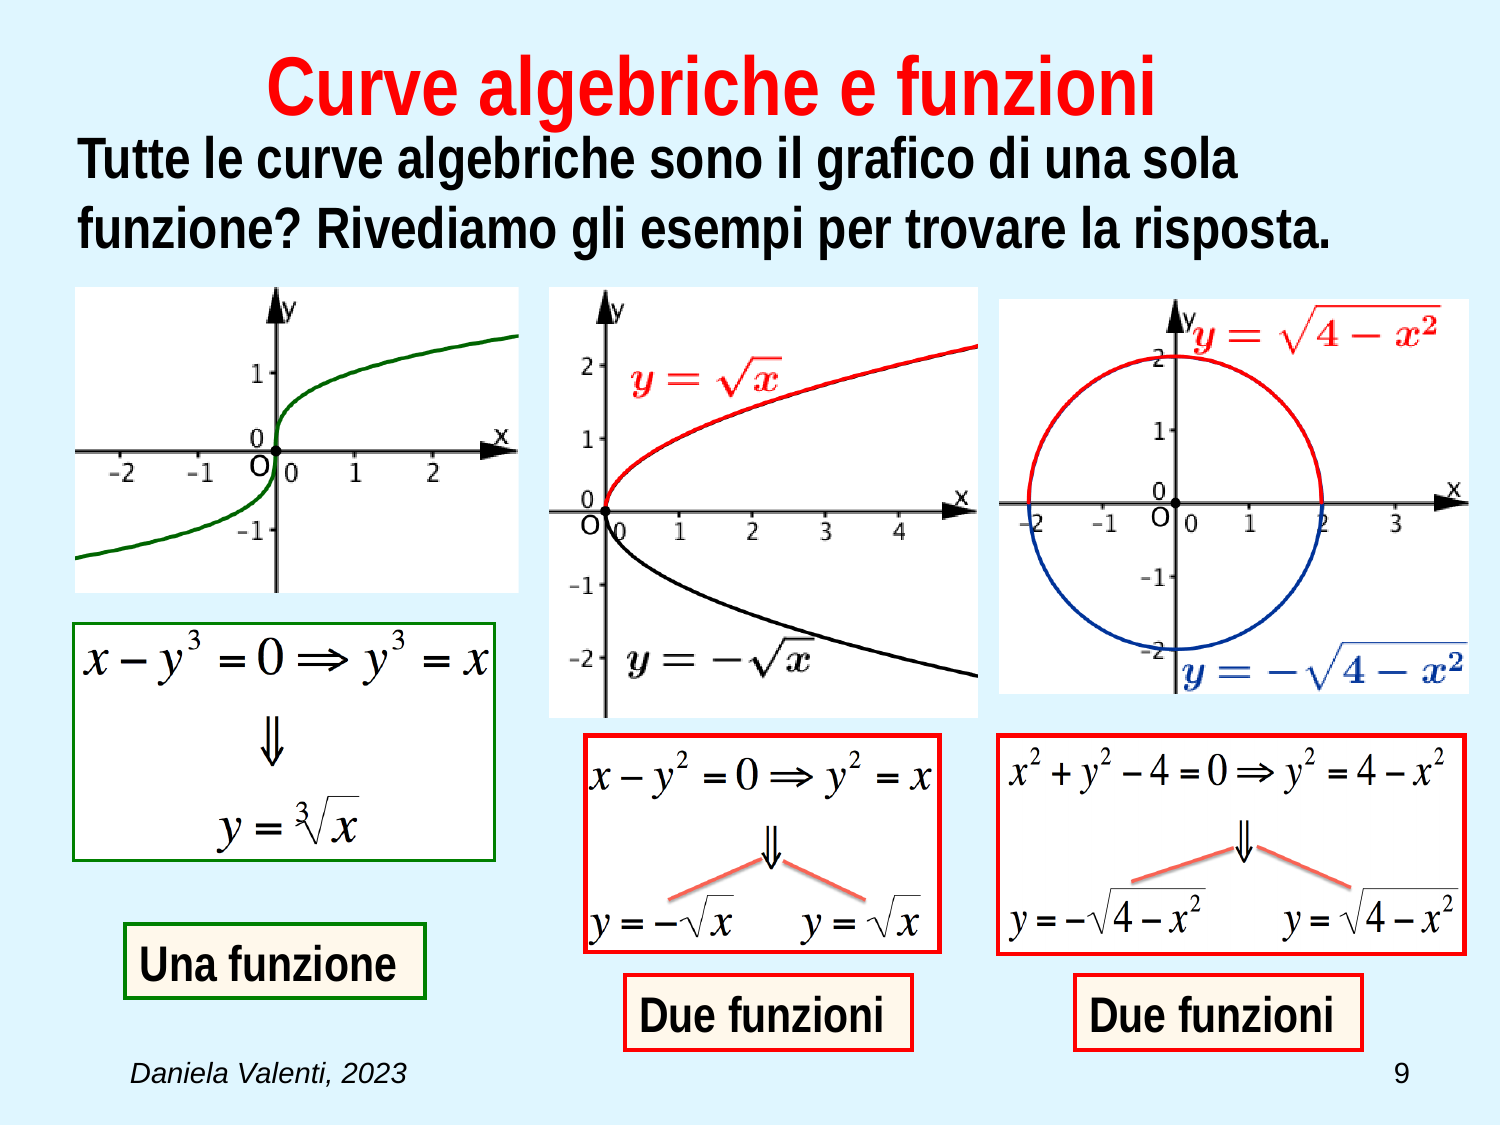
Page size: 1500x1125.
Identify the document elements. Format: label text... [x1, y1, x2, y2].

text_box Due funzioni [624, 974, 913, 1050]
picture [999, 737, 1463, 952]
picture [74, 624, 494, 859]
picture [549, 287, 978, 718]
picture [74, 287, 519, 593]
picture [999, 299, 1469, 694]
picture [587, 737, 938, 951]
text_box Due funzioni [1074, 974, 1363, 1050]
text_box Una funzione [124, 923, 425, 999]
slide_number 9 [1074, 1046, 1426, 1125]
text_box Tutte le curve algebriche sono il grafico di una sola funzione? Rivediamo gli esempi per trovare la risposta. [62, 112, 1450, 268]
footer Daniela Valenti, 2023 [0, 1046, 538, 1125]
title Curve algebriche e funzioni [125, 24, 1300, 112]
